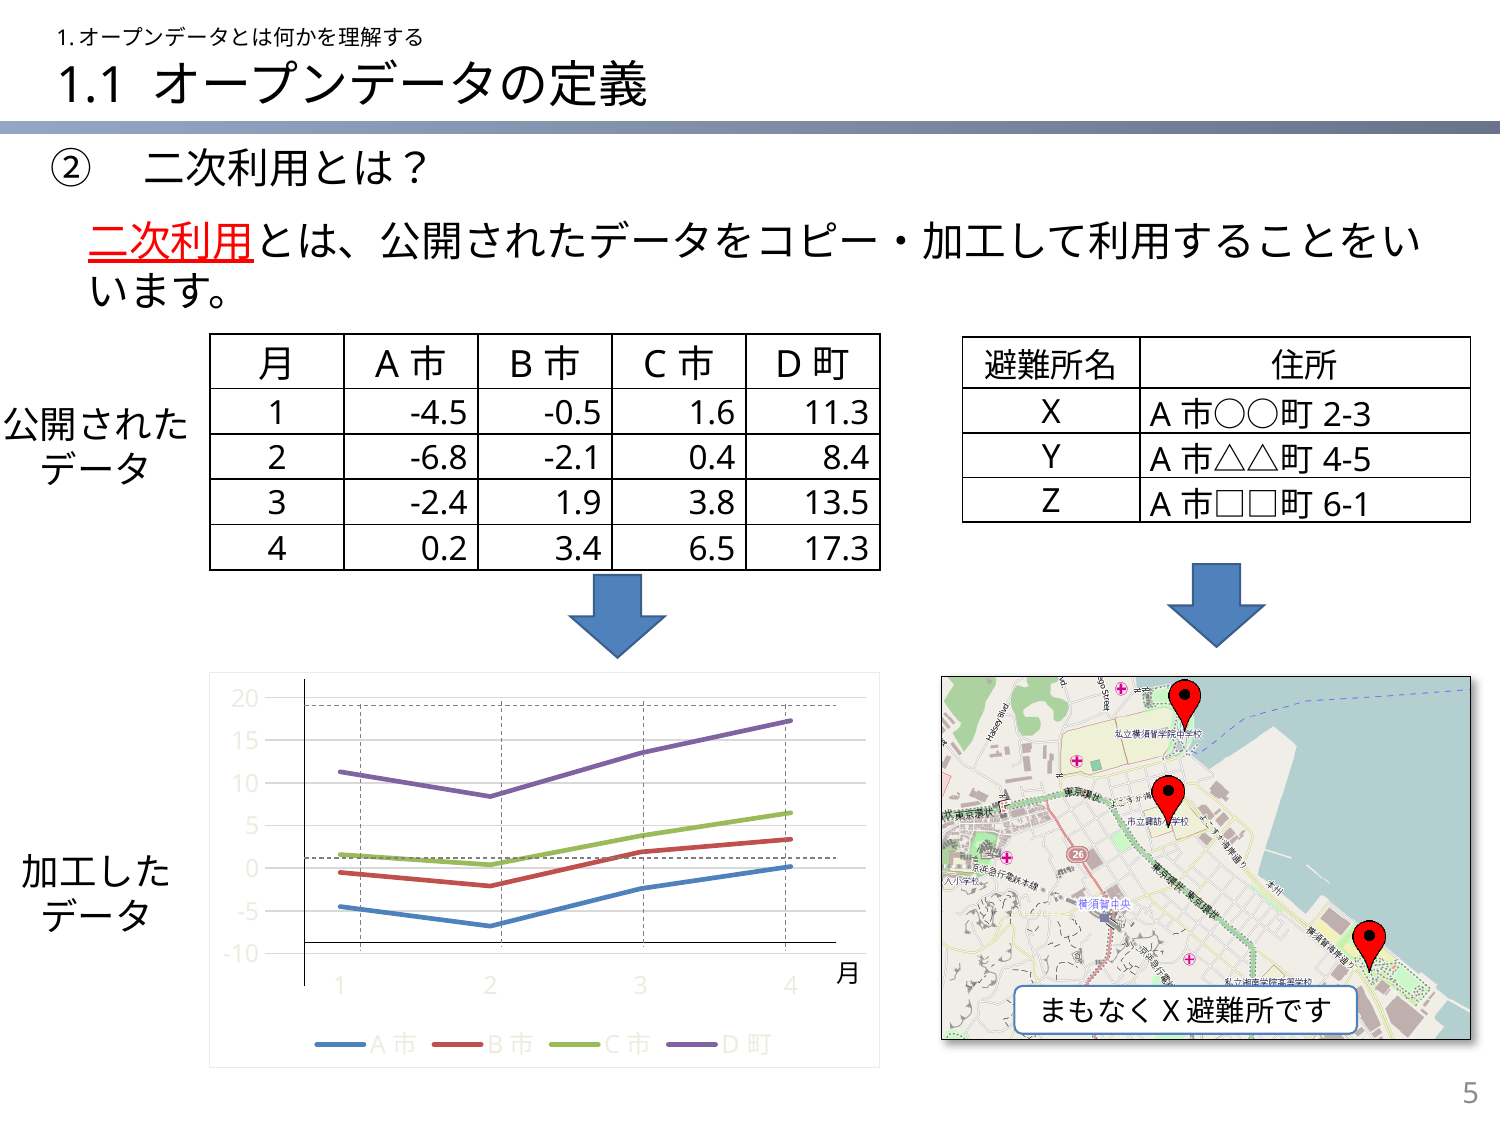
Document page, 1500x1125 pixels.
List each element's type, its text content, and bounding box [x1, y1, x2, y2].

text_box ② 二次利用とは？ [34, 137, 491, 198]
table_cell 3 [211, 480, 343, 524]
table_cell A市□□町6-1 [1141, 478, 1470, 521]
table_cell 0.2 [345, 525, 477, 569]
table_cell 1.9 [479, 480, 611, 524]
table_cell 2 [211, 435, 343, 478]
table_cell -2.4 [345, 480, 477, 524]
table_cell -0.5 [479, 389, 611, 433]
table_cell X [963, 389, 1139, 432]
table_cell 13.5 [747, 480, 879, 524]
table_cell -6.8 [345, 435, 477, 478]
table_header 月 [211, 335, 343, 388]
text_box [1166, 563, 1267, 649]
table_header D町 [747, 335, 879, 388]
table_cell A市△△町4-5 [1141, 434, 1470, 477]
text_box [567, 573, 668, 660]
table_cell Y [963, 434, 1139, 477]
table_cell 0.4 [613, 435, 745, 478]
table_cell -2.1 [479, 435, 611, 478]
table_header C市 [613, 335, 745, 388]
title 1.1 オープンデータの定義 [41, 58, 1471, 122]
text_box 加工した データ [6, 840, 187, 946]
table_cell 1 [211, 389, 343, 433]
text_box 1.オープンデータとは何かを理解する [41, 19, 1471, 58]
table_cell 4 [211, 525, 343, 569]
table_cell A市○○町2-3 [1141, 389, 1470, 432]
table_cell Z [963, 478, 1139, 521]
table_cell 3.8 [613, 480, 745, 524]
table_header 避難所名 [963, 338, 1139, 387]
slide_number 4 [1411, 1070, 1495, 1118]
table_cell 6.5 [613, 525, 745, 569]
table_cell 11.3 [747, 389, 879, 433]
table_cell 8.4 [747, 435, 879, 478]
picture [941, 676, 1471, 1040]
table_cell -4.5 [345, 389, 477, 433]
text_box 二次利用とは、公開されたデータをコピー・加工して利用することをいいます。 [71, 234, 1440, 295]
table_cell 17.3 [747, 525, 879, 569]
table_cell 3.4 [479, 525, 611, 569]
chart [209, 672, 880, 1068]
text_box 公開された データ [0, 393, 205, 499]
table_header A市 [345, 335, 477, 388]
table_header 住所 [1141, 338, 1470, 387]
table_header B市 [479, 335, 611, 388]
table_cell 1.6 [613, 389, 745, 433]
